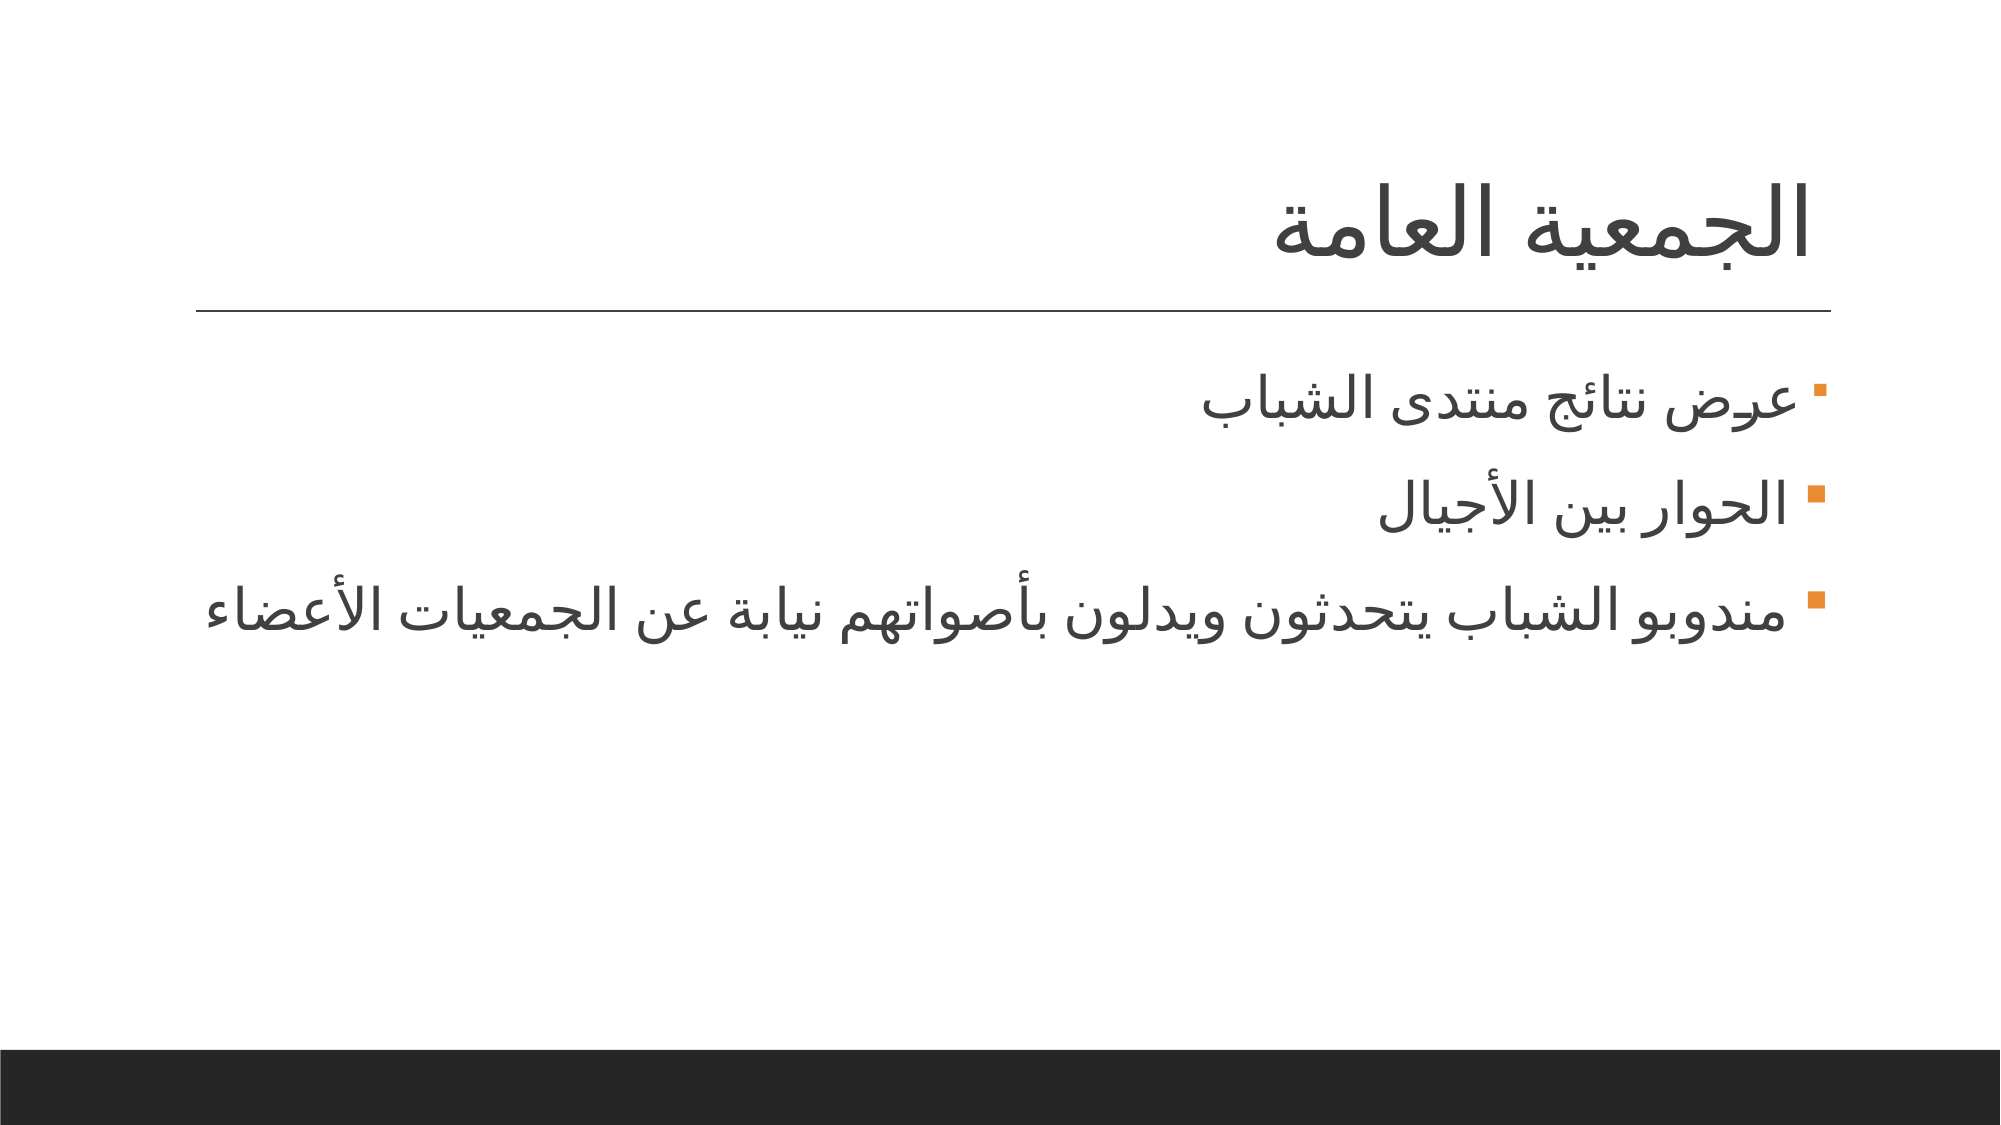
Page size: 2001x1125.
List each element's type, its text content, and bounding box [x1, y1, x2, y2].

title الجمعية العامة [180, 47, 1830, 285]
list عرض نتائج منتدى الشباب الحوار بين الأجيال مندوبو الشباب يتحدثون ويدلون بأصواتهم نيابة عن الجمعيات الأعضاء [180, 345, 1830, 963]
